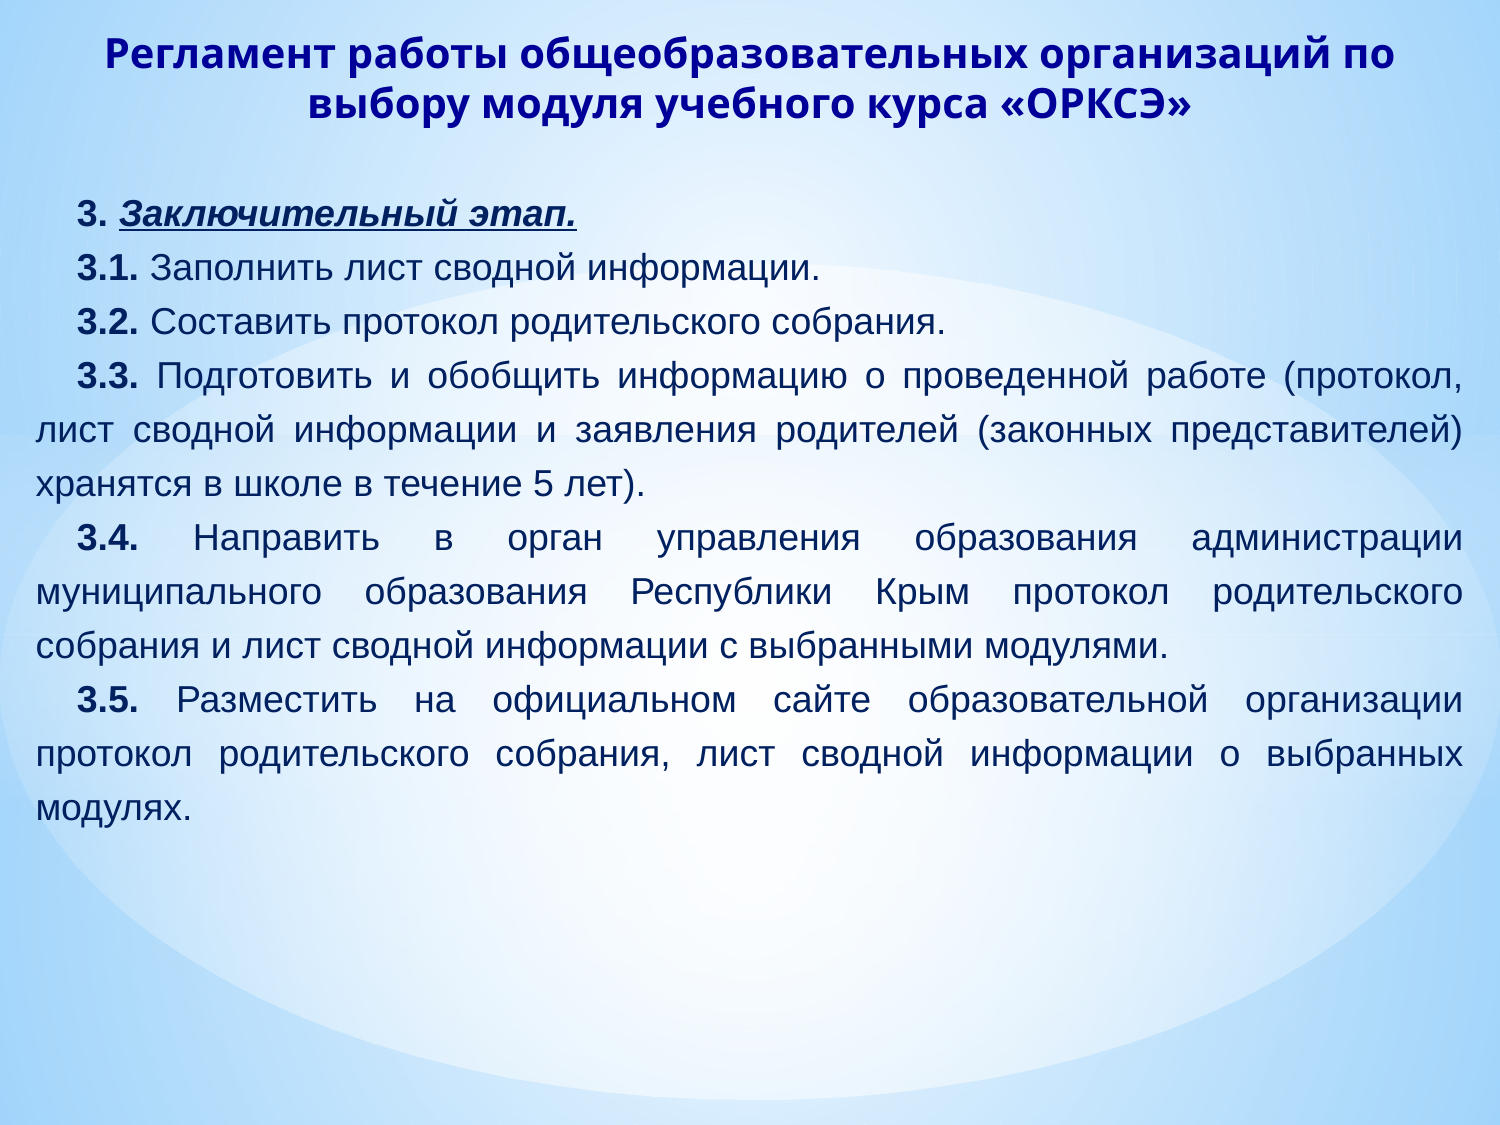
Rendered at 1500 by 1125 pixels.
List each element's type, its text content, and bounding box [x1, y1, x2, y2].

list 3. Заключительный этап. 3.1. Заполнить лист сводной информации. 3.2. Составить протокол родительского собрания. 3.3. Подготовить и обобщить информацию о проведенной работе (протокол, лист сводной информации и заявления родителей (законных представителей) хранятся в школе в течение 5 лет). 3.4. Направить в орган управления образования администрации муниципального образования Республики Крым протокол родительского собрания и лист сводной информации с выбранными модулями. 3.5. Разместить на официальном сайте образовательной организации протокол родительского собрания, лист сводной информации о выбранных модулях. [20, 172, 1480, 1106]
title Регламент работы общеобразовательных организаций по выбору модуля учебного курса «ОРКСЭ» [20, 19, 1480, 172]
